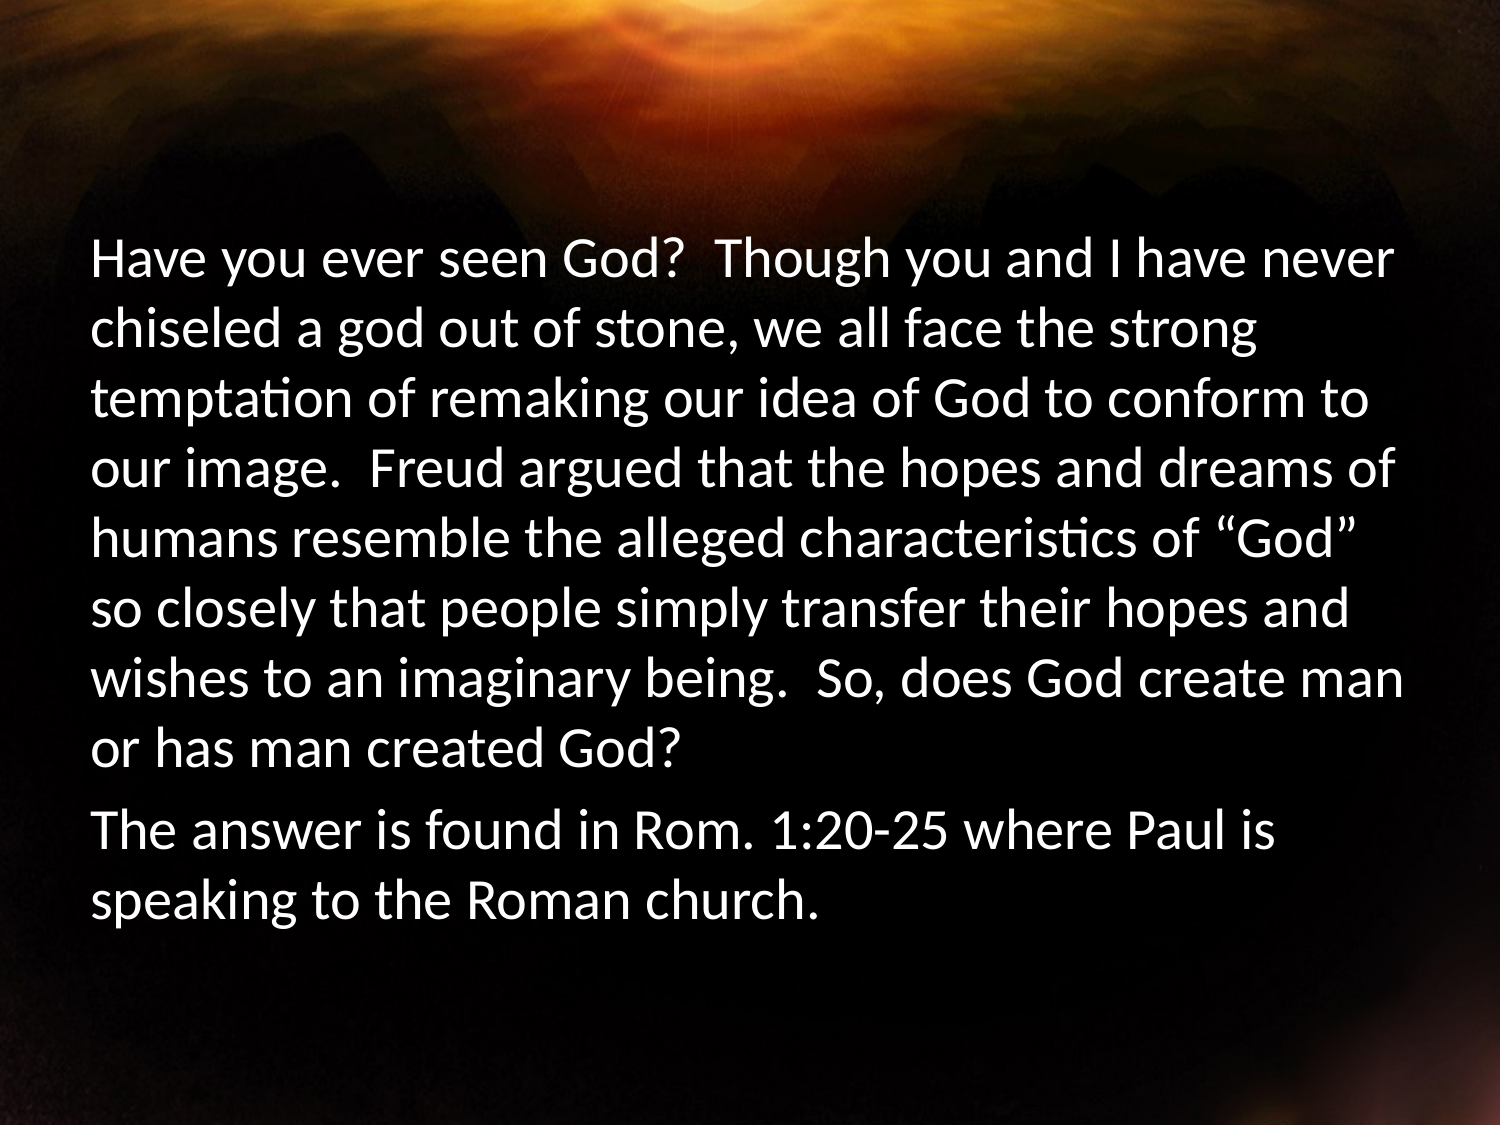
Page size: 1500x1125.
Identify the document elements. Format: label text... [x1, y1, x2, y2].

list Have you ever seen God? Though you and I have never chiseled a god out of stone, we all face the strong temptation of remaking our idea of God to conform to our image. Freud argued that the hopes and dreams of humans resemble the alleged characteristics of “God” so closely that people simply transfer their hopes and wishes to an imaginary being. So, does God create man or has man created God? The answer is found in Rom. 1:20-25 where Paul is speaking to the Roman church. [74, 211, 1426, 1053]
picture [0, 0, 1500, 1125]
